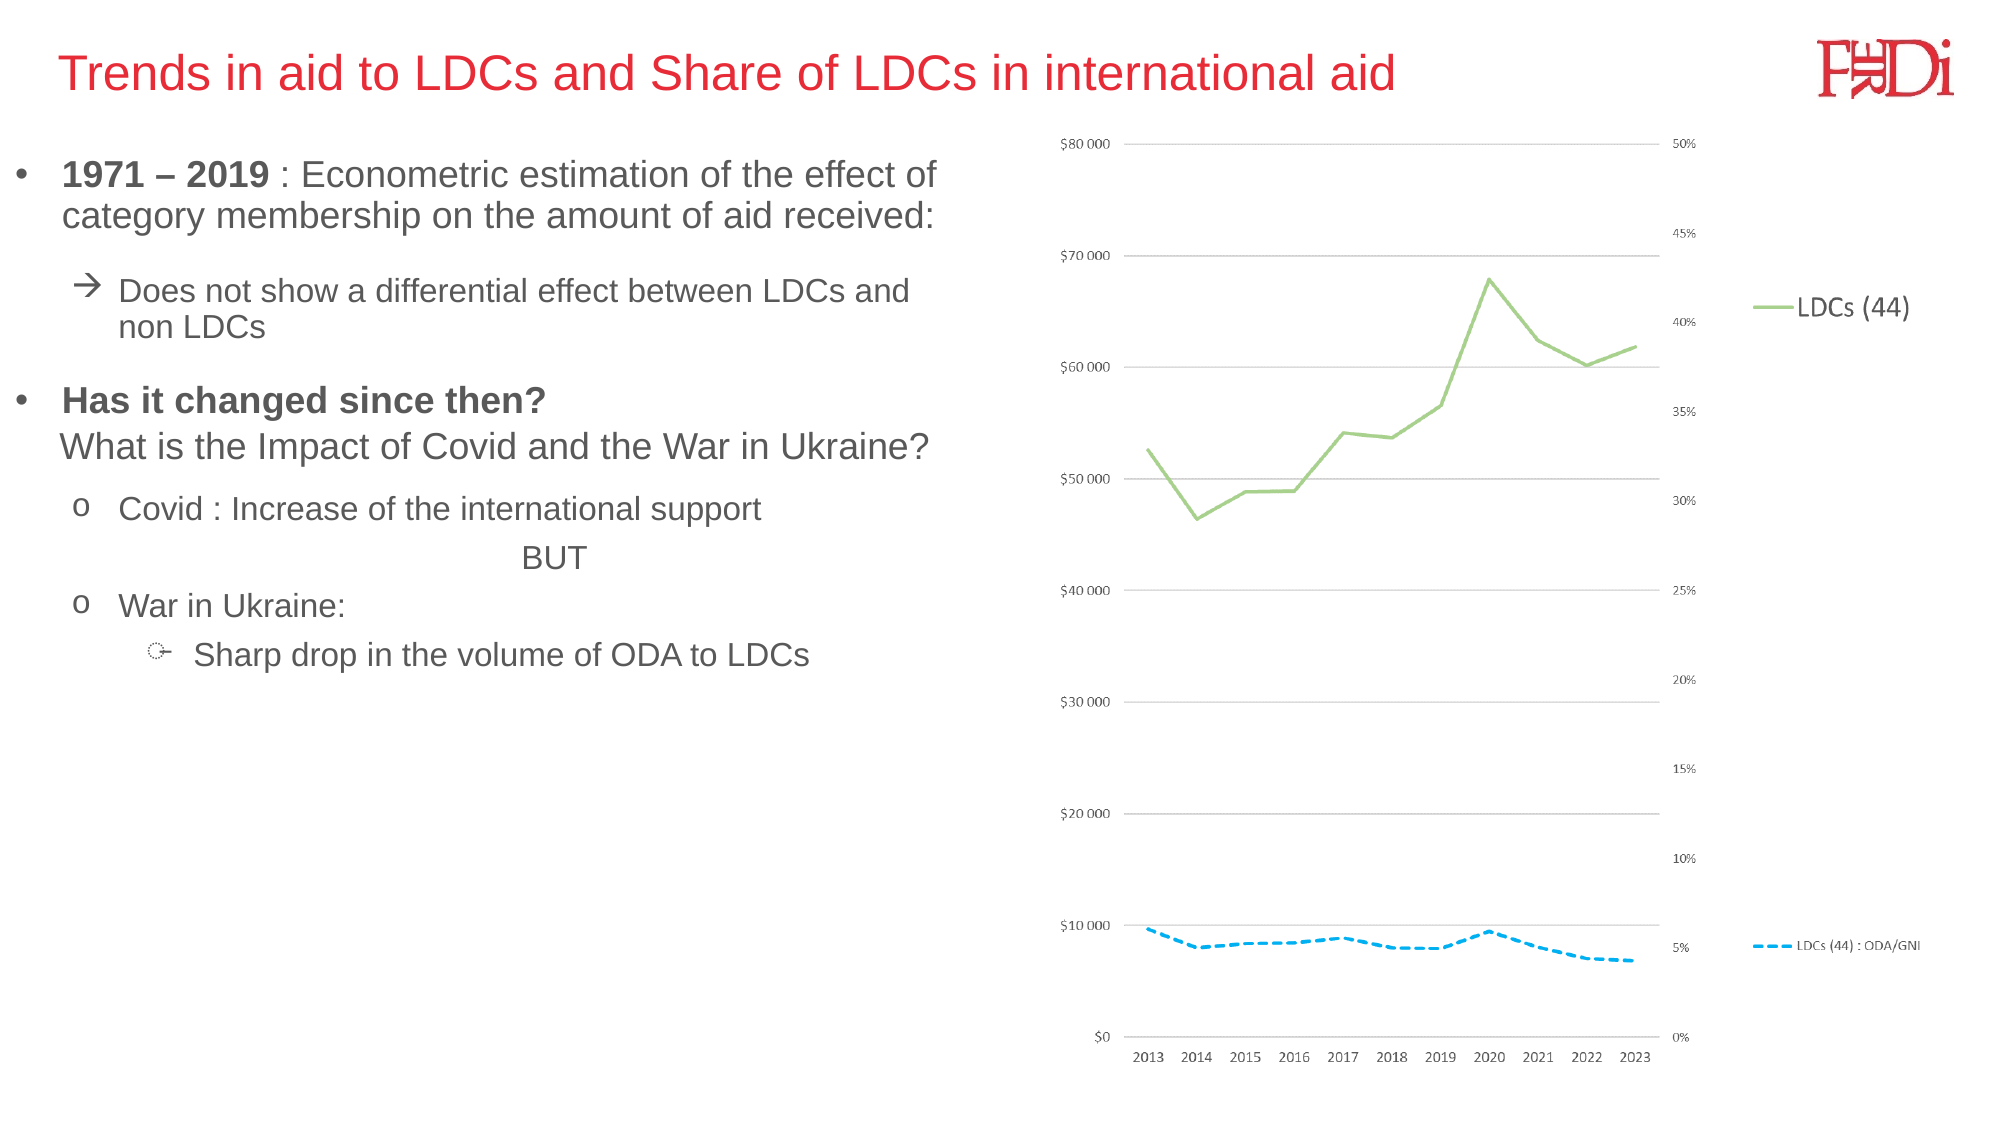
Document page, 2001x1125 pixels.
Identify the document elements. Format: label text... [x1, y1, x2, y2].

picture [1054, 33, 1962, 1074]
text_box 1971 – 2019 : Econometric estimation of the effect of category membership on the amount of aid received: Does not show a differential effect between LDCs and non LDCs [0, 147, 969, 373]
text_box Has it changed since then? What is the Impact of Covid and the War in Ukraine? Covid : Increase of the international support BUT War in Ukraine: Sharp drop in the volume of ODA to LDCs [0, 373, 1000, 1125]
list Trends in aid to LDCs and Share of LDCs in international aid [42, 39, 1954, 129]
